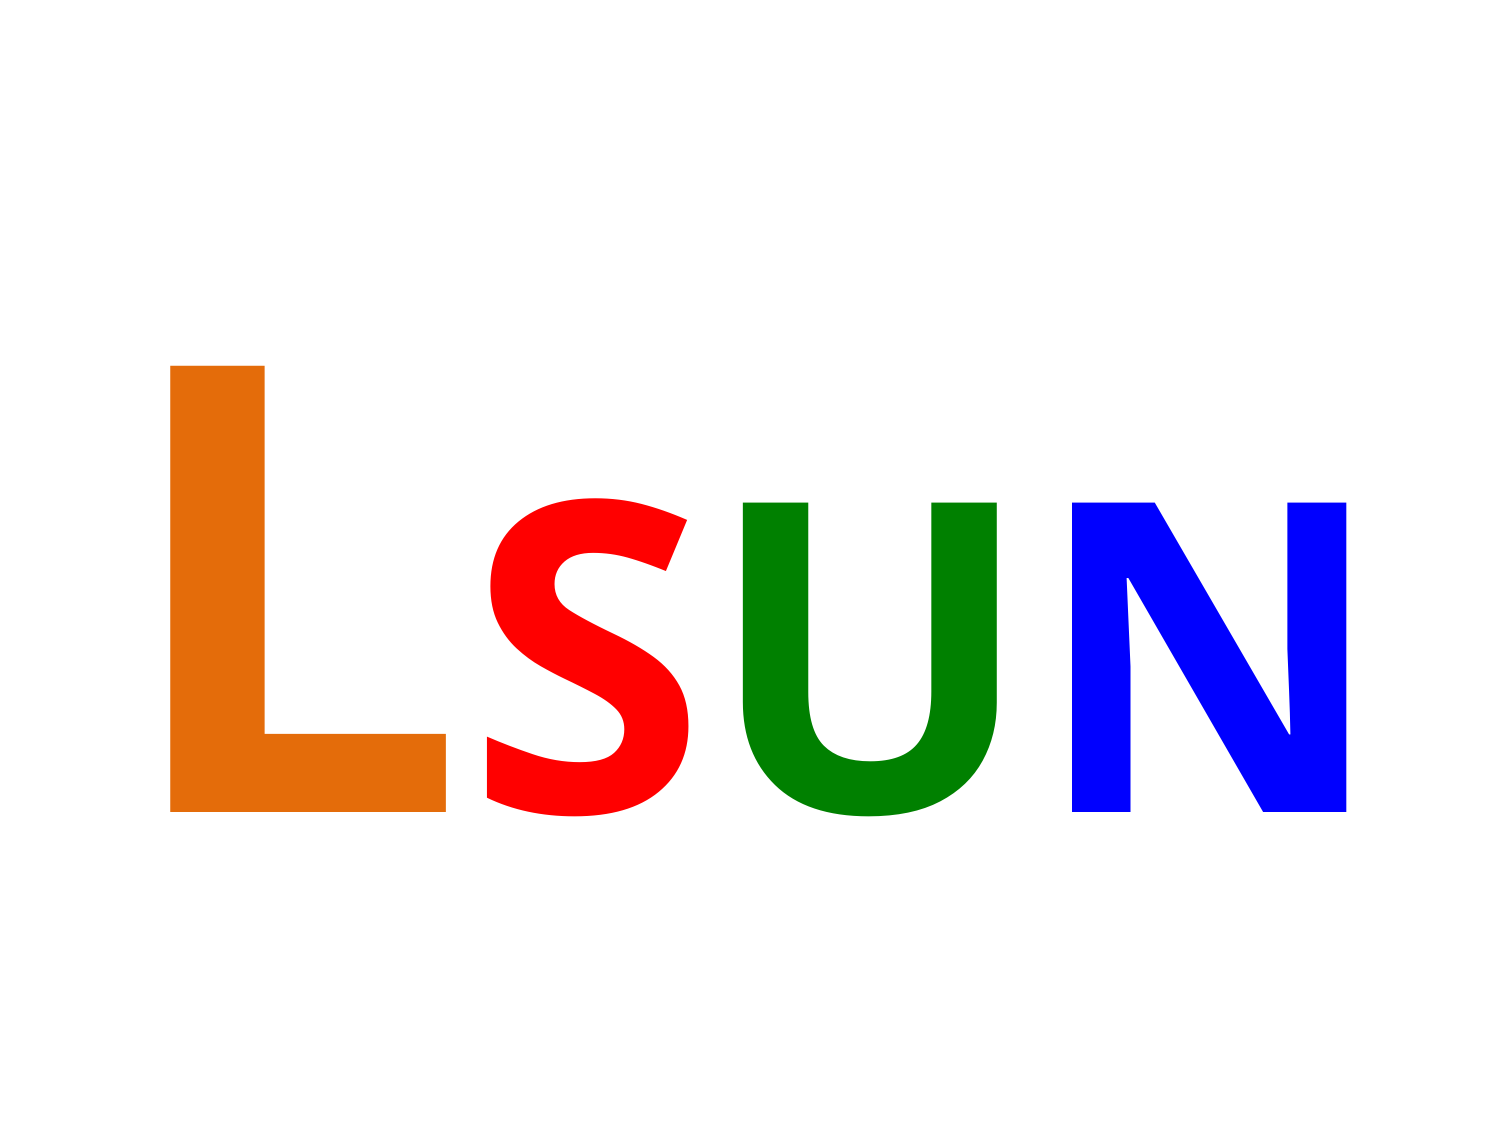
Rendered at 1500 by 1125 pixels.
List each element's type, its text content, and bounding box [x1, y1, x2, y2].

title LSUN [0, 0, 1500, 1125]
